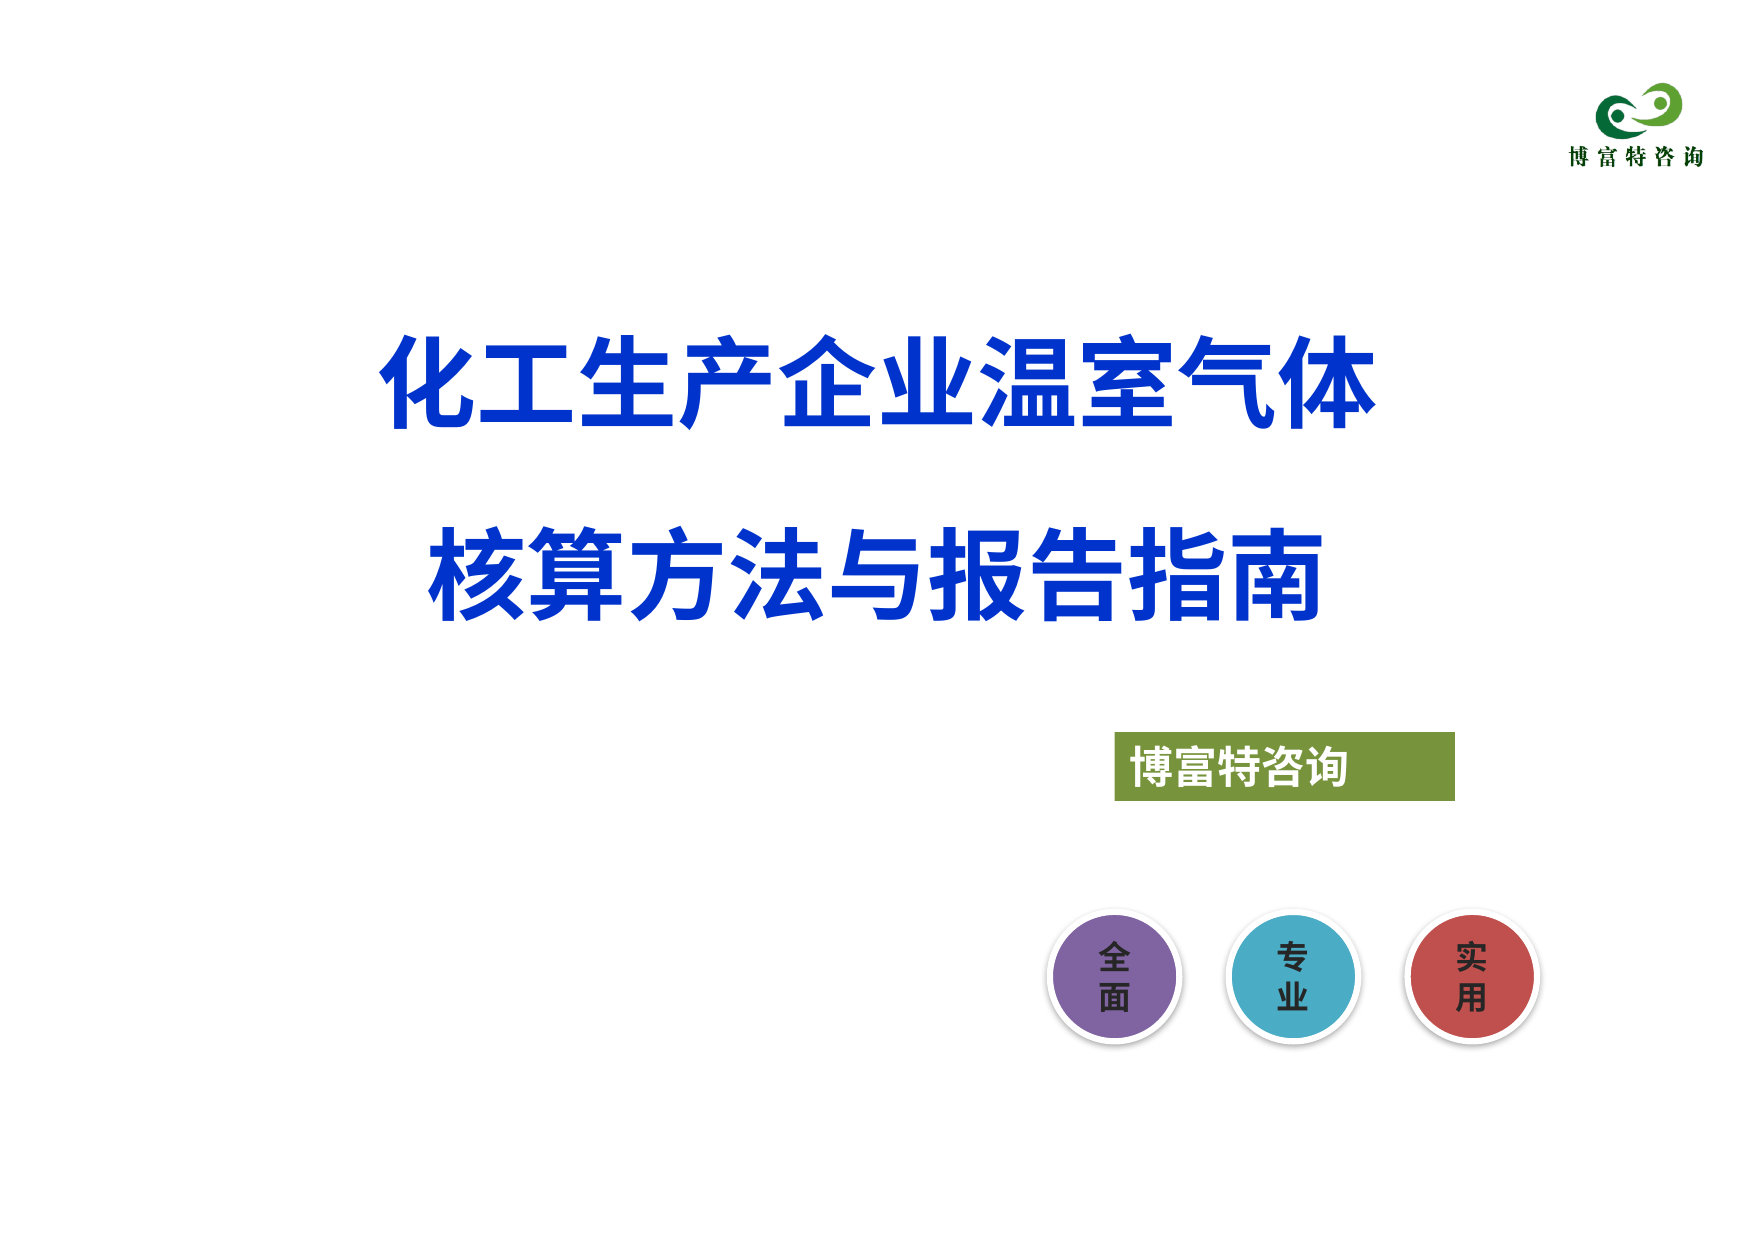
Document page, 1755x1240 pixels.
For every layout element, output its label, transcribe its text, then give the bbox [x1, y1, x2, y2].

text_box 专业 [1225, 908, 1362, 1045]
text_box 博富特咨询 [1114, 732, 1455, 801]
title 化工生产企业温室气体 核算方法与报告指南 [371, 318, 1383, 633]
text_box 全面 [1046, 908, 1183, 1045]
picture [1551, 82, 1725, 170]
text_box 实用 [1404, 908, 1541, 1045]
